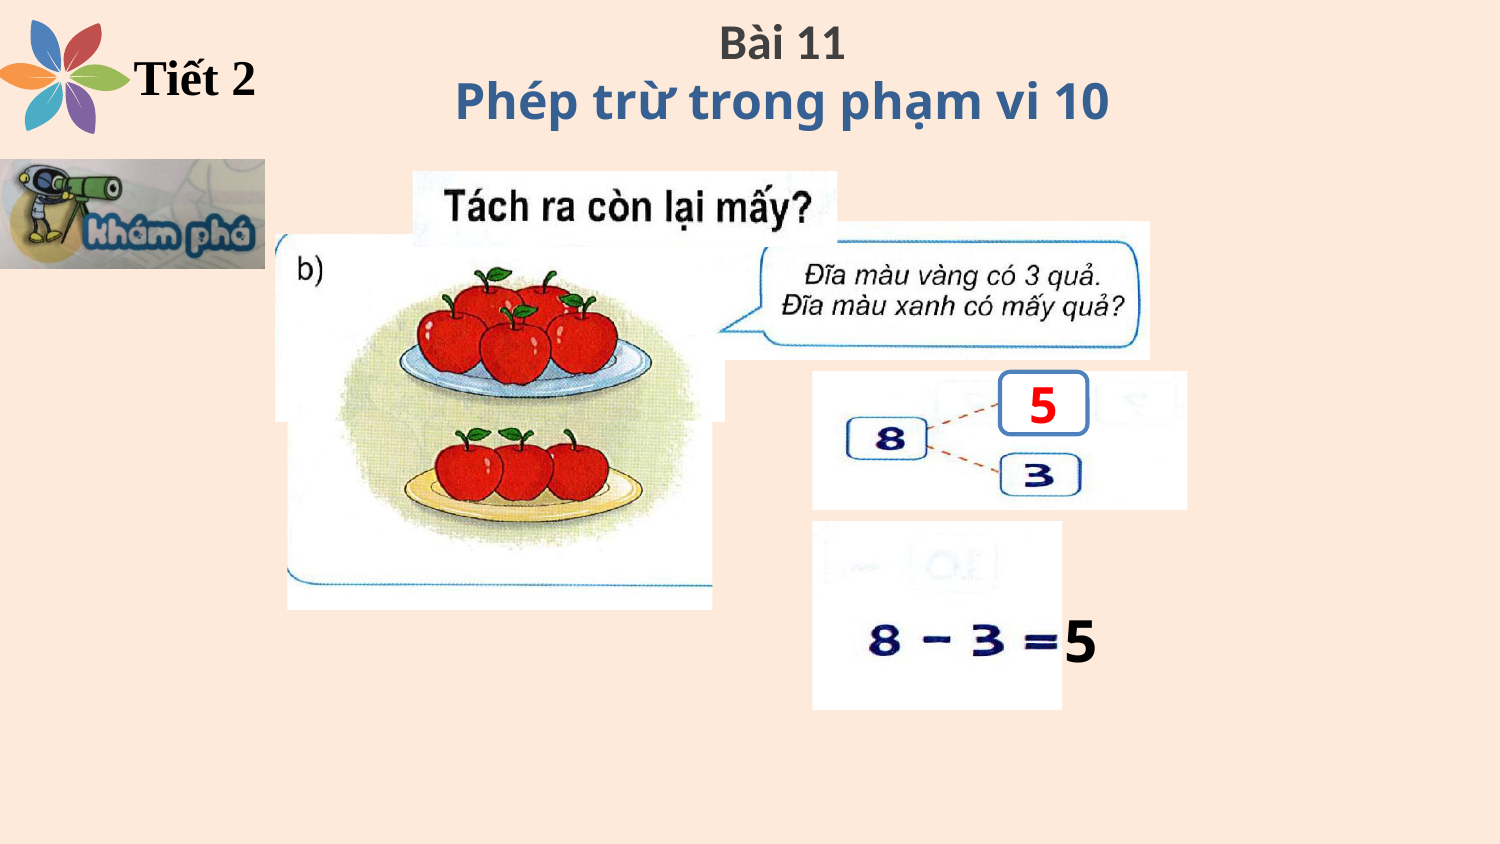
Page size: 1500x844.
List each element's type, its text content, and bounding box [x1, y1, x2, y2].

picture [812, 371, 1188, 510]
text_box Bài 11 Phép trừ trong phạm vi 10 [330, 0, 1235, 137]
picture [0, 159, 265, 269]
picture [812, 521, 1063, 710]
picture [274, 171, 1151, 610]
text_box 5 [1066, 596, 1175, 682]
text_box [0, 19, 432, 135]
